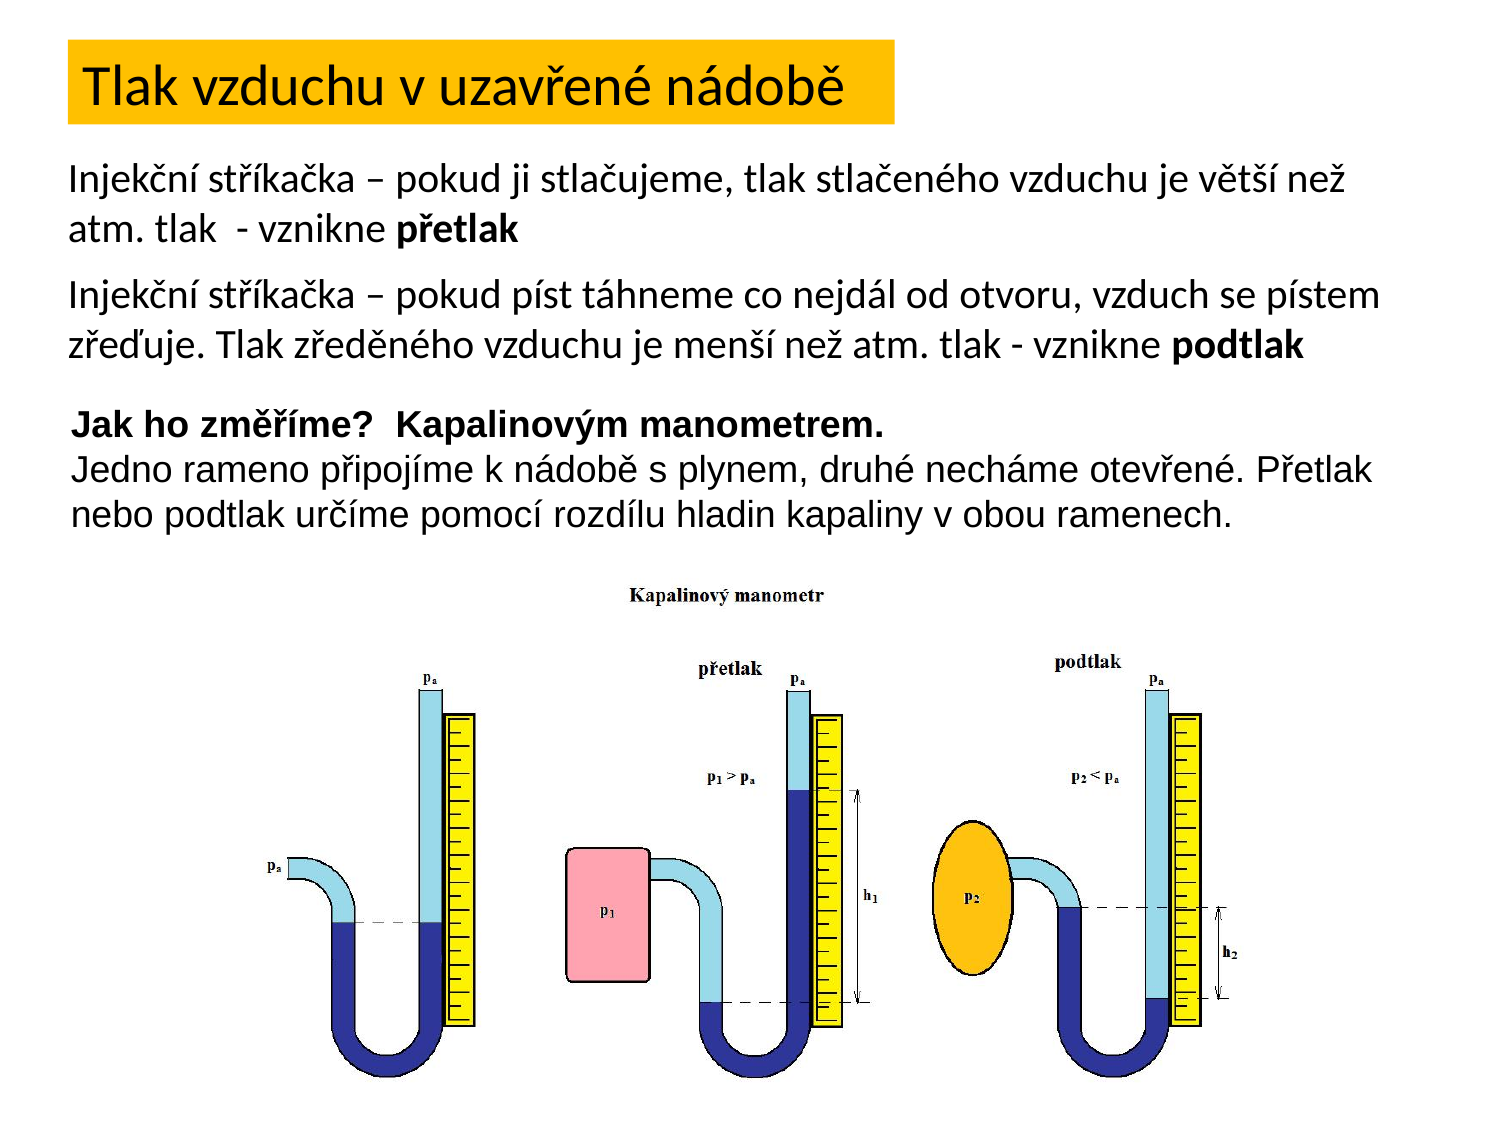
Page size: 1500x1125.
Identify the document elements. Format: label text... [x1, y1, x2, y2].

picture [235, 550, 1272, 1112]
text_box Injekční stříkačka – pokud ji stlačujeme, tlak stlačeného vzduchu je větší než atm. tlak - vznikne přetlak [53, 143, 1400, 258]
text_box Jak ho změříme? Kapalinovým manometrem. Jedno rameno připojíme k nádobě s plynem, druhé necháme otevřené. Přetlak nebo podtlak určíme pomocí rozdílu hladin kapaliny v obou ramenech. [56, 393, 1451, 588]
text_box Tlak vzduchu v uzavřené nádobě [67, 39, 895, 125]
text_box Injekční stříkačka – pokud píst táhneme co nejdál od otvoru, vzduch se pístem zřeďuje. Tlak zředěného vzduchu je menší než atm. tlak - vznikne podtlak [53, 259, 1400, 375]
